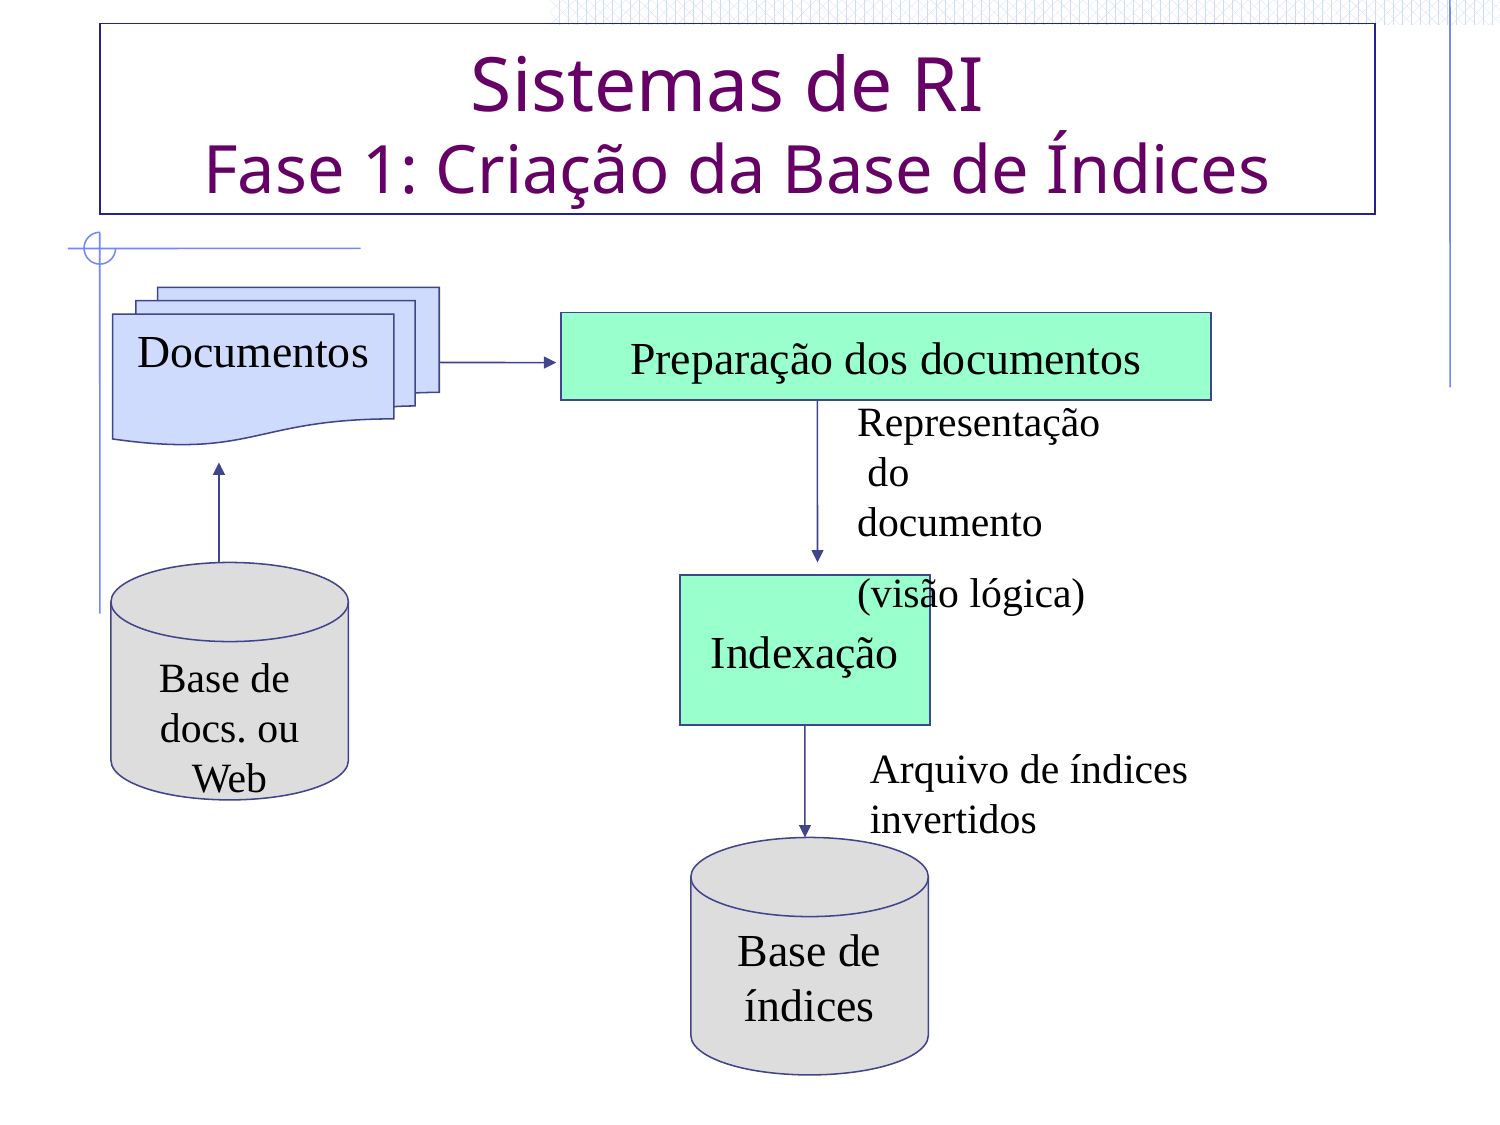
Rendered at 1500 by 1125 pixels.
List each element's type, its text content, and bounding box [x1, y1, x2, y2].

text_box Base de docs. ou Web [110, 562, 349, 800]
text_box Preparação dos documentos [560, 312, 1211, 400]
text_box [798, 724, 812, 837]
text_box [811, 399, 824, 563]
text_box [440, 356, 557, 369]
text_box Indexação [679, 574, 930, 725]
text_box Representação do documento (visão lógica) [842, 387, 1118, 624]
text_box Arquivo de índices invertidos [854, 734, 1205, 850]
title Sistemas de RI Fase 1: Criação da Base de Índices [99, 23, 1376, 215]
text_box Base de índices [690, 837, 929, 1075]
text_box Documentos [112, 287, 440, 445]
